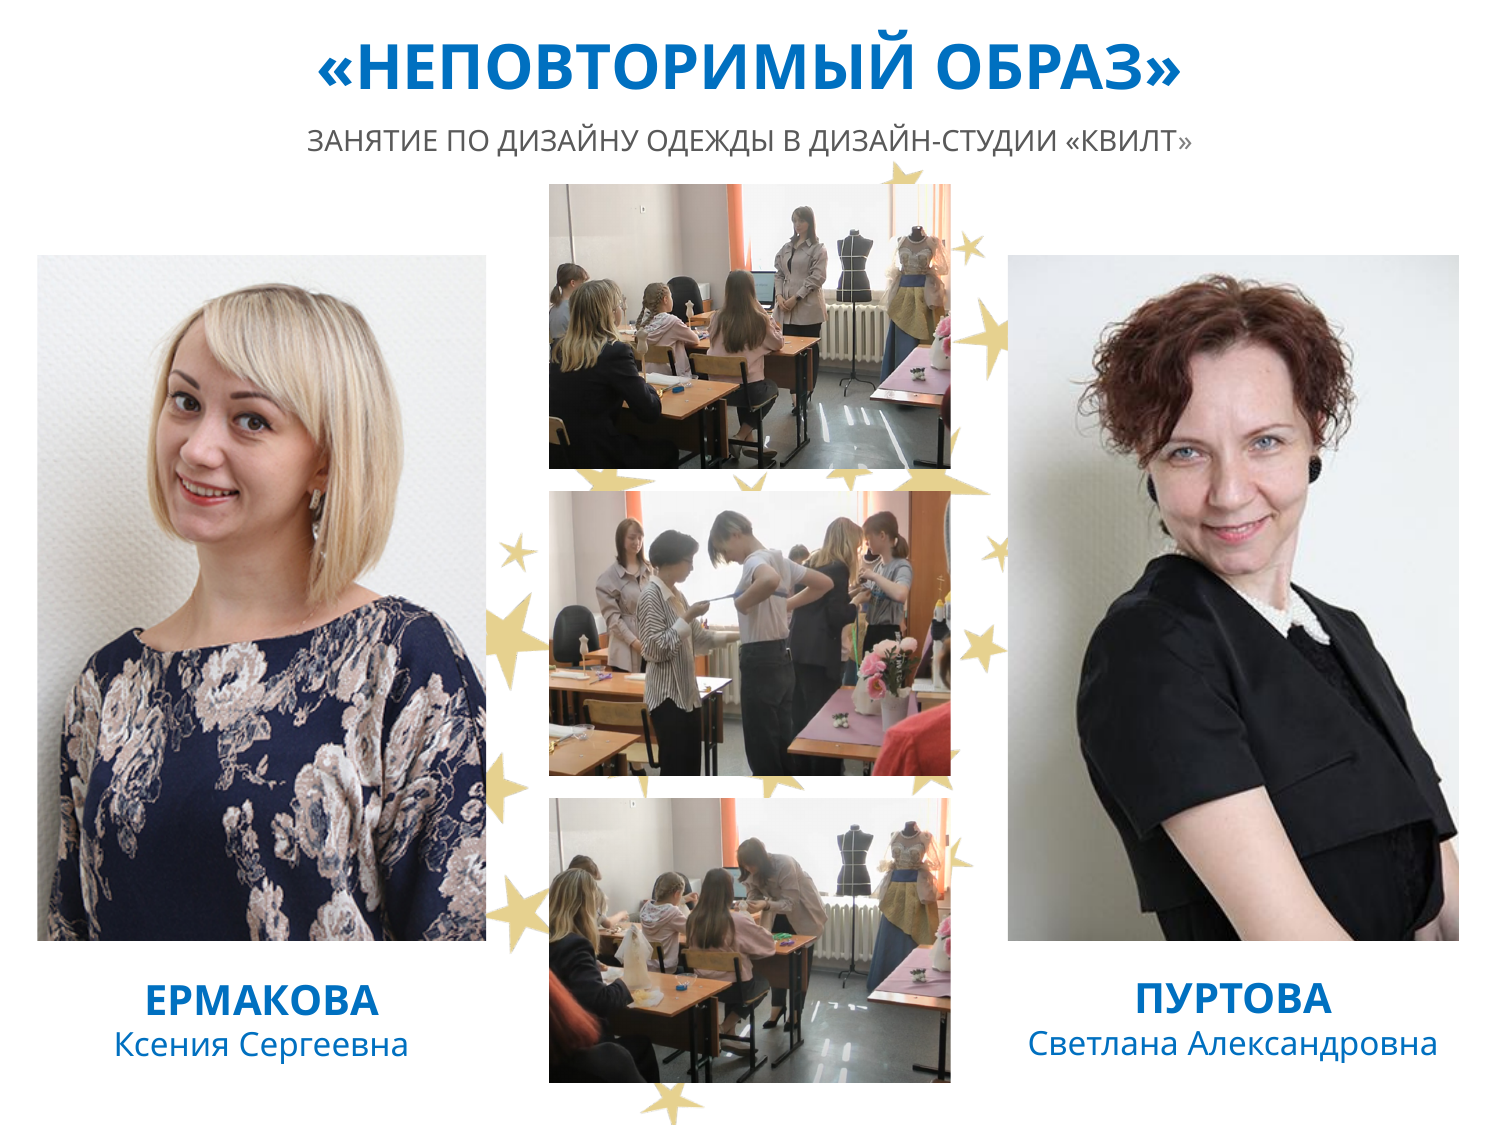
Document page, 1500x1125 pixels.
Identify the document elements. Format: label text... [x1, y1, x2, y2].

text_box ЕРМАКОВА Ксения Сергеевна [37, 966, 486, 1072]
text_box ПУРТОВА Светлана Александровна [1007, 964, 1459, 1069]
title «НЕПОВТОРИМЫЙ ОБРАЗ» ЗАНЯТИЕ ПО ДИЗАЙНУ ОДЕЖДЫ В ДИЗАЙН-СТУДИИ «КВИЛТ» [0, 0, 1500, 194]
picture [37, 184, 1460, 1125]
